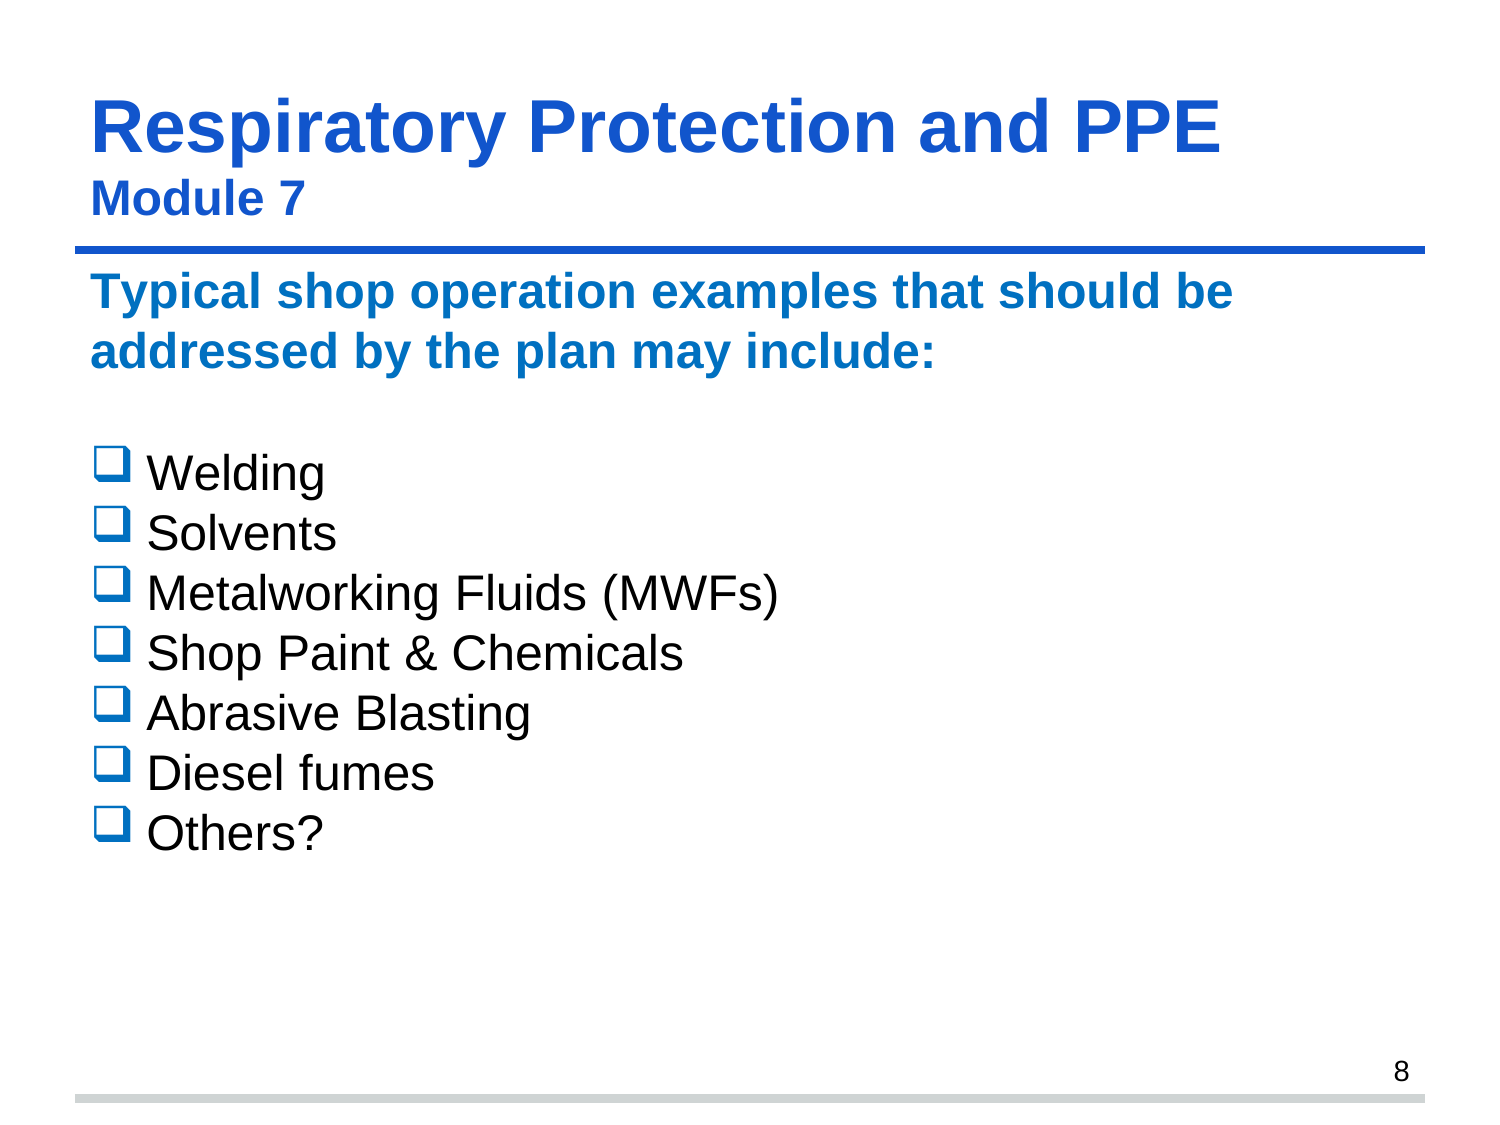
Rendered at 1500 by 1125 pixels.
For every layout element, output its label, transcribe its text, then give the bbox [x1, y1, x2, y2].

text_box Module 7 Typical shop operation examples that should be addressed by the plan may include: Welding Solvents Metalworking Fluids (MWFs) Shop Paint & Chemicals Abrasive Blasting Diesel fumes Others? [87, 165, 1236, 861]
text_box 8 [1391, 1052, 1412, 1088]
title Respiratory Protection and PPE [87, 77, 1413, 266]
